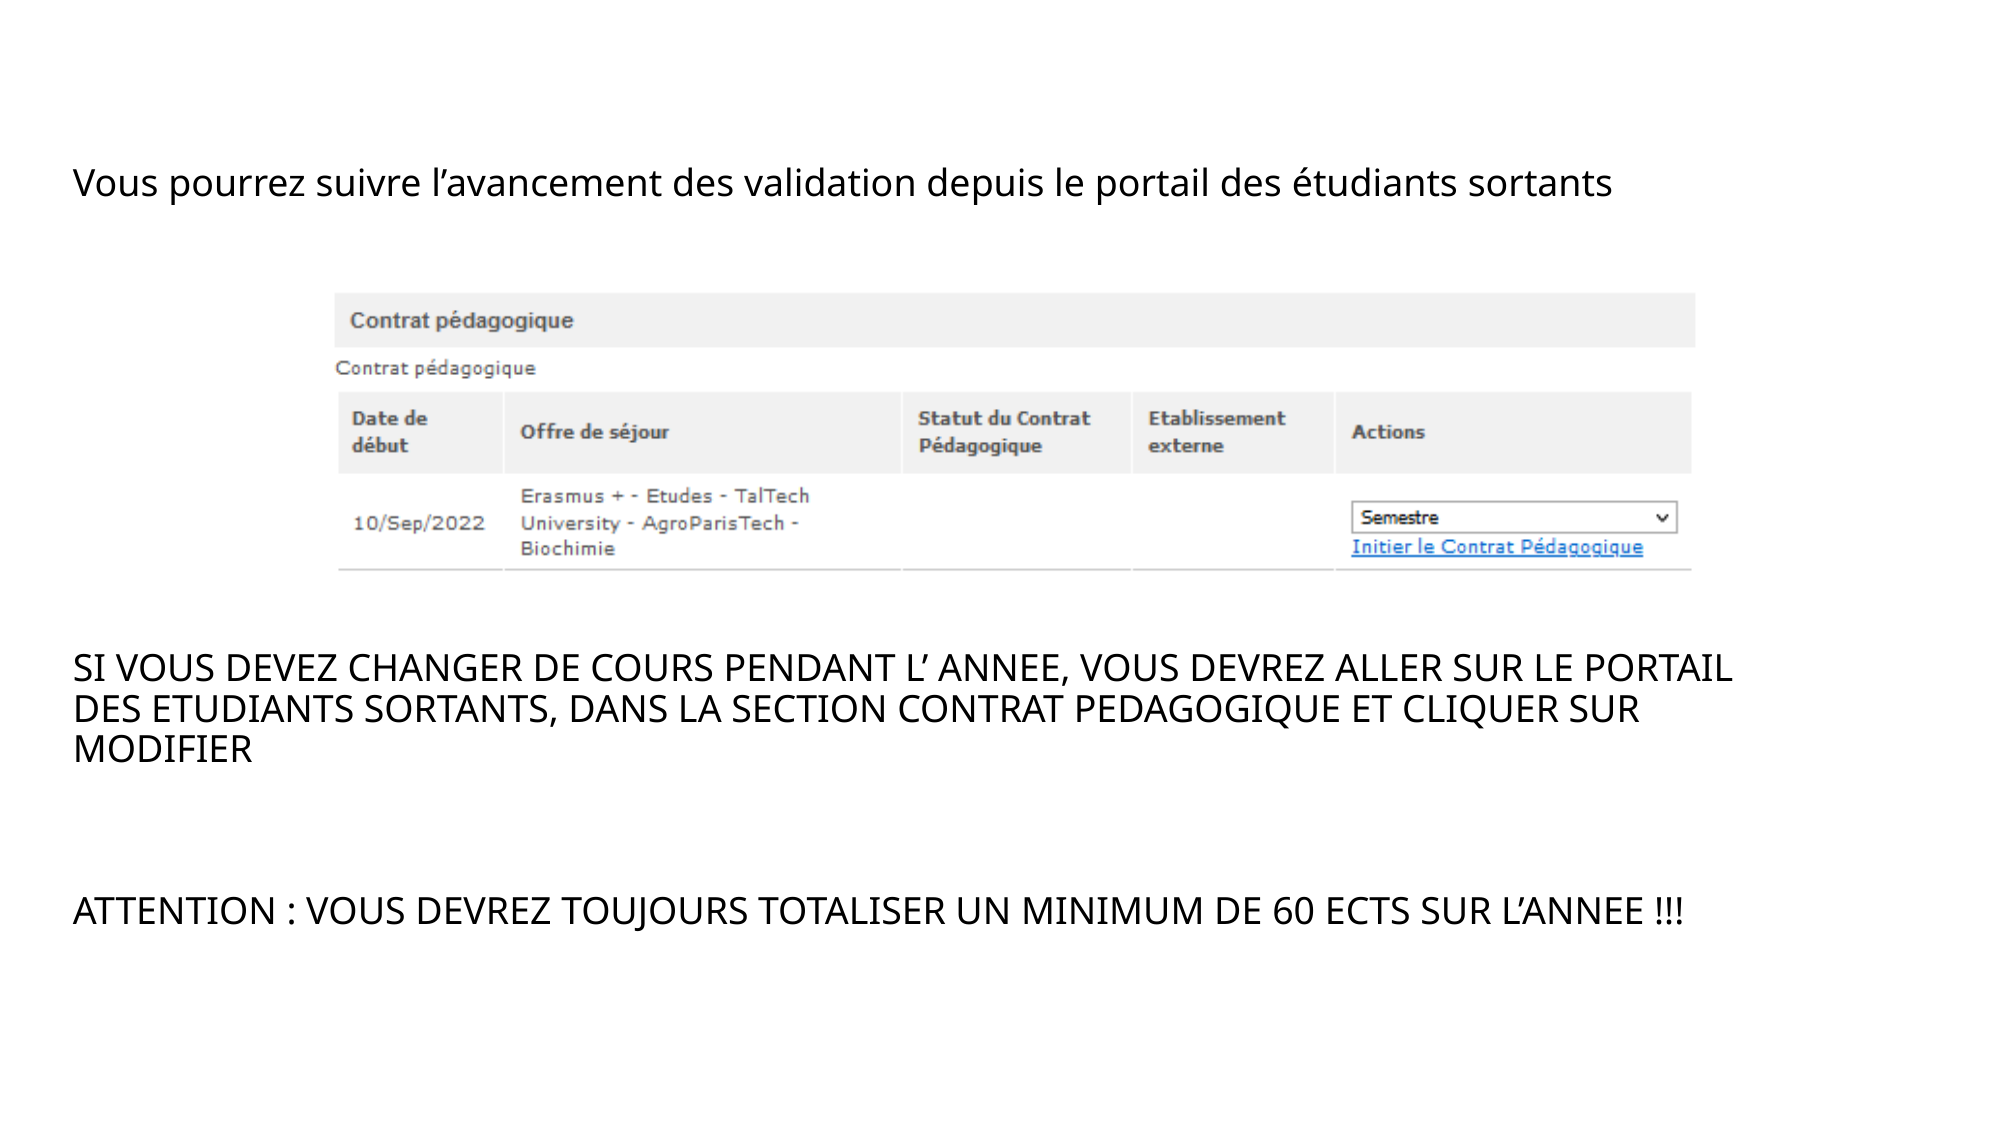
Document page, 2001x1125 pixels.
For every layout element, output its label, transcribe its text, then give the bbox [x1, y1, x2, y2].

title Vous pourrez suivre l’avancement des validation depuis le portail des étudiants sortants SI VOUS DEVEZ CHANGER DE COURS PENDANT L’ ANNEE, VOUS DEVREZ ALLER SUR LE PORTAIL DES ETUDIANTS SORTANTS, DANS LA SECTION CONTRAT PEDAGOGIQUE ET CLIQUER SUR MODIFIER ATTENTION : VOUS DEVREZ TOUJOURS TOTALISER UN MINIMUM DE 60 ECTS SUR L’ANNEE !!! [57, 43, 1783, 1088]
picture [252, 276, 1748, 606]
